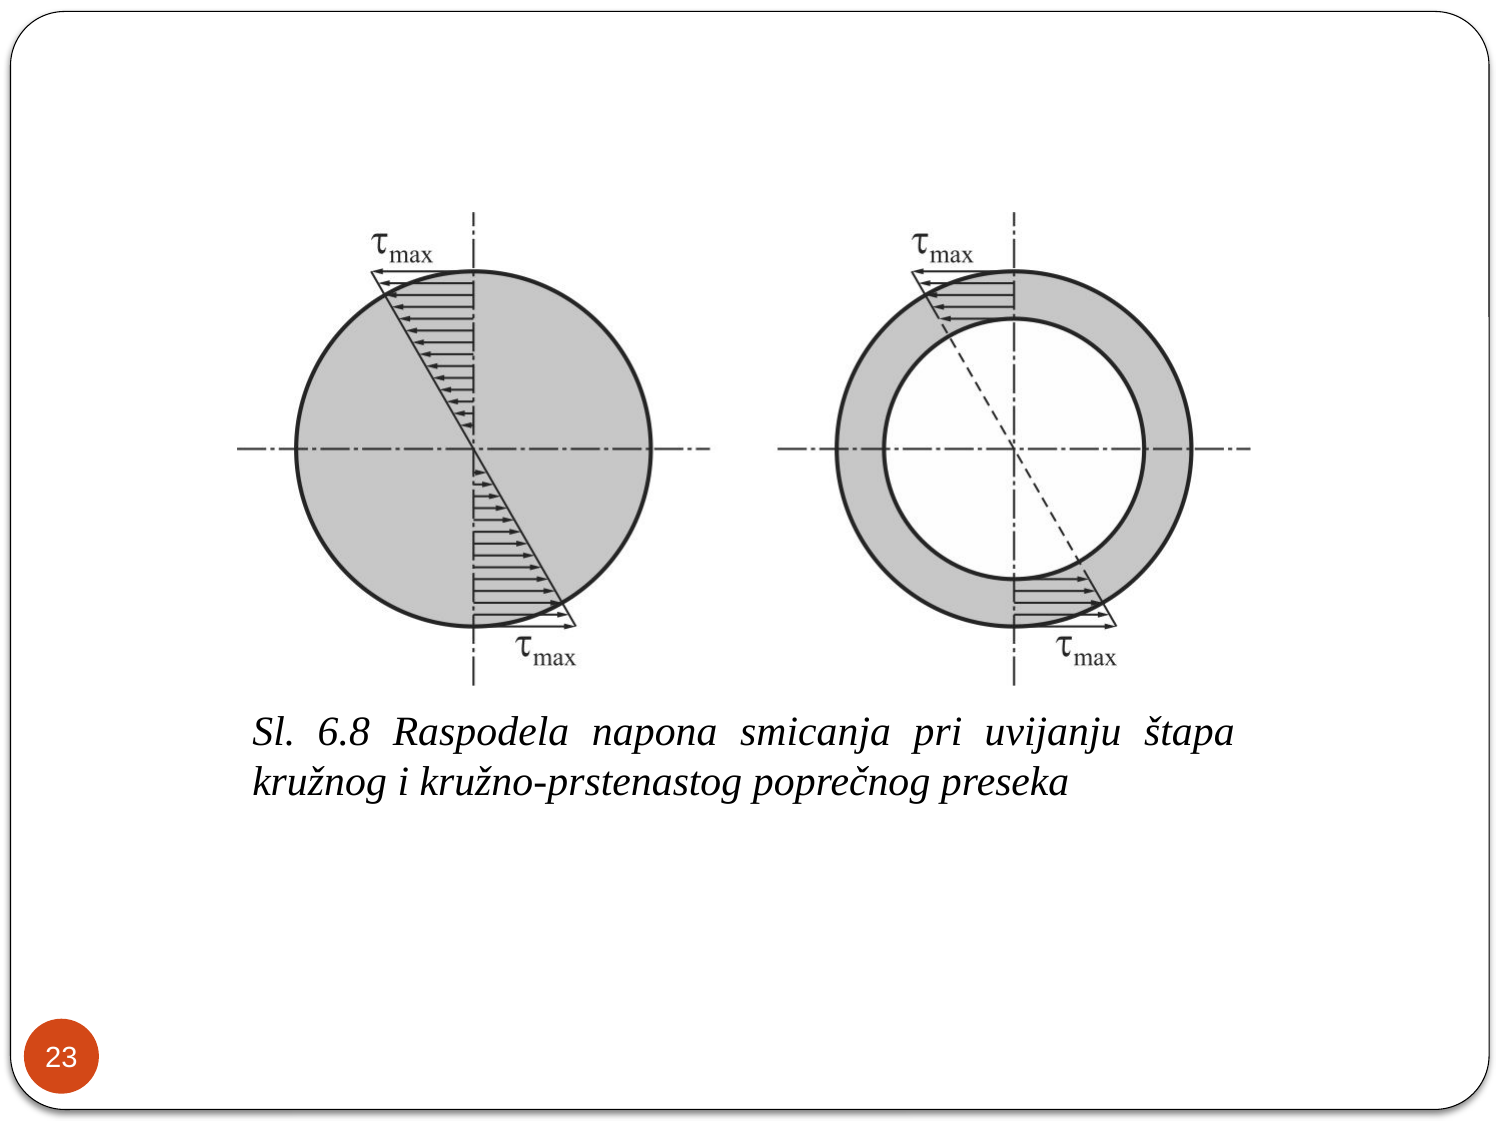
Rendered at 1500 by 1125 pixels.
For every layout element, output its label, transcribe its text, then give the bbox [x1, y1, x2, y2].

text_box Sl. 6.8 Raspodela napona smicanja pri uvijanju štapa kružnog i kružno-prstenastog poprečnog preseka [237, 696, 1251, 812]
slide_number 23 [23, 1018, 99, 1094]
picture [237, 212, 1251, 686]
